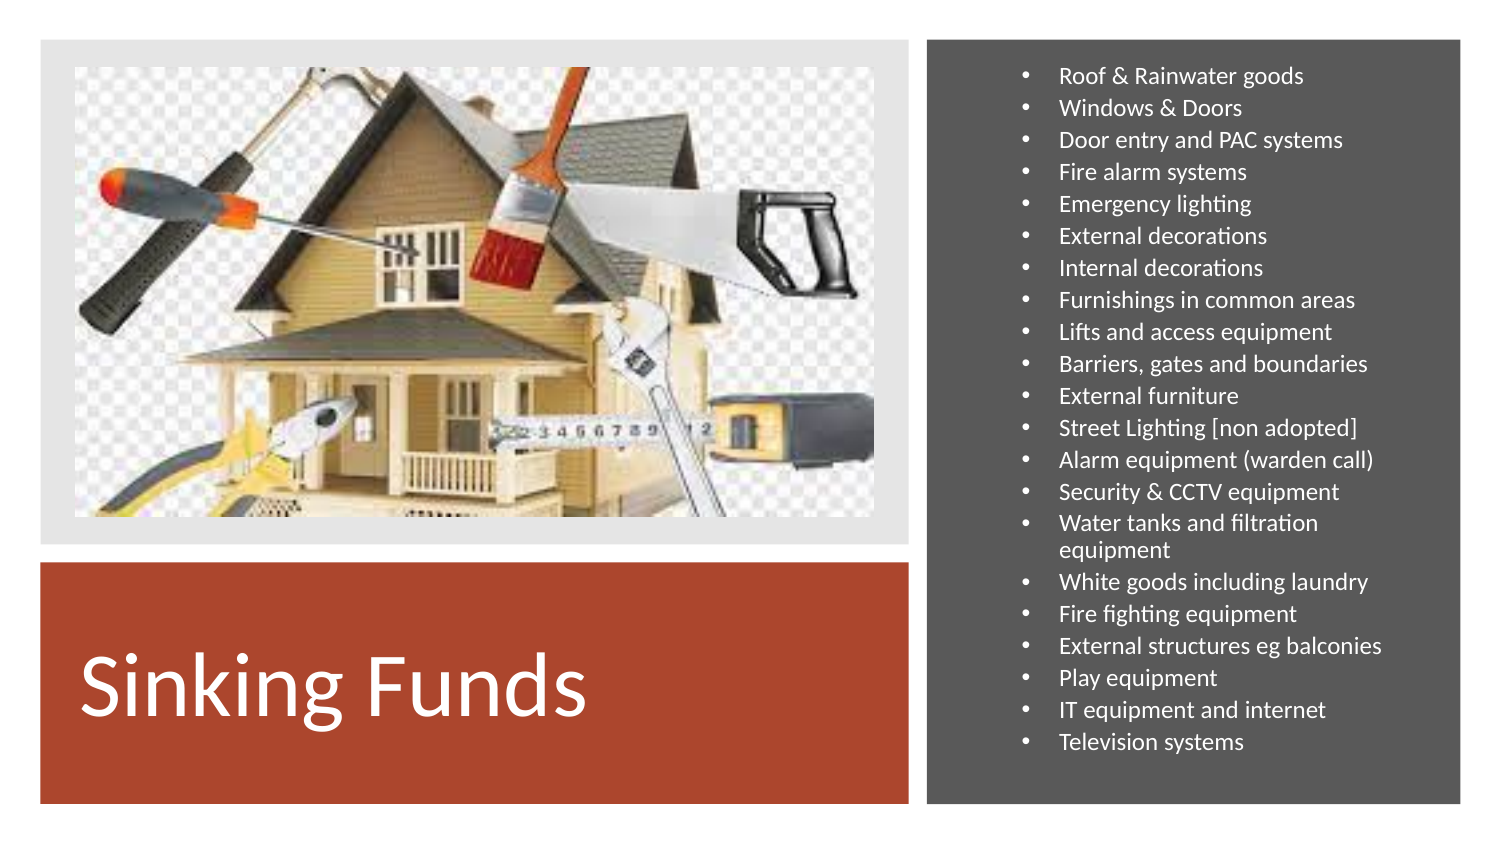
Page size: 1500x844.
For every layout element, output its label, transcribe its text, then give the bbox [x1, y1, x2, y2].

text_box [38, 37, 911, 546]
title Sinking Funds [64, 586, 876, 787]
list Roof & Rainwater goods Windows & Doors Door entry and PAC systems Fire alarm systems Emergency lighting External decorations Internal decorations Furnishings in common areas Lifts and access equipment Barriers, gates and boundaries External furniture Street Lighting [non adopted] Alarm equipment (warden call) Security & CCTV equipment Water tanks and filtration equipment White goods including laundry Fire fighting equipment External structures eg balconies Play equipment IT equipment and internet Television systems [987, 55, 1410, 787]
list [74, 67, 874, 517]
text_box [38, 560, 911, 806]
text_box [925, 37, 1462, 806]
